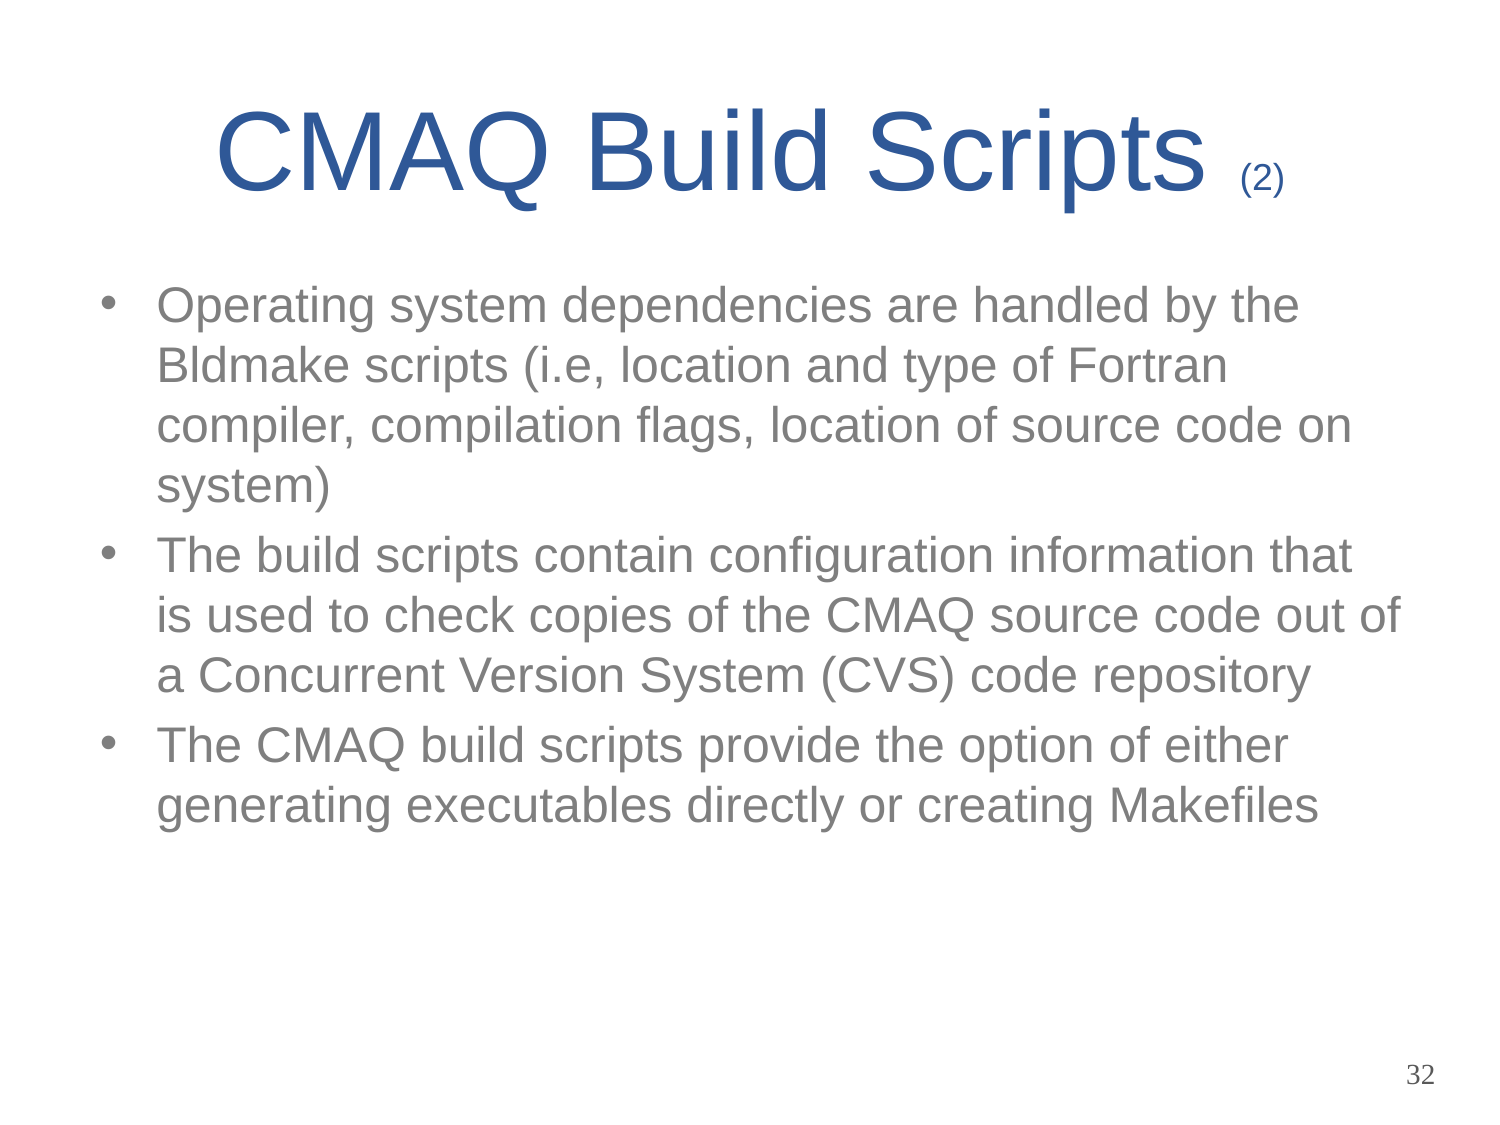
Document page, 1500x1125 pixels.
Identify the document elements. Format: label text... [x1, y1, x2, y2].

title CMAQ Build Scripts (2) [75, 24, 1425, 221]
list Operating system dependencies are handled by the Bldmake scripts (i.e, location and type of Fortran compiler, compilation flags, location of source code on system) The build scripts contain configuration information that is used to check copies of the CMAQ source code out of a Concurrent Version System (CVS) code repository The CMAQ build scripts provide the option of either generating executables directly or creating Makefiles [84, 265, 1418, 995]
slide_number 32 [1401, 1042, 1494, 1103]
